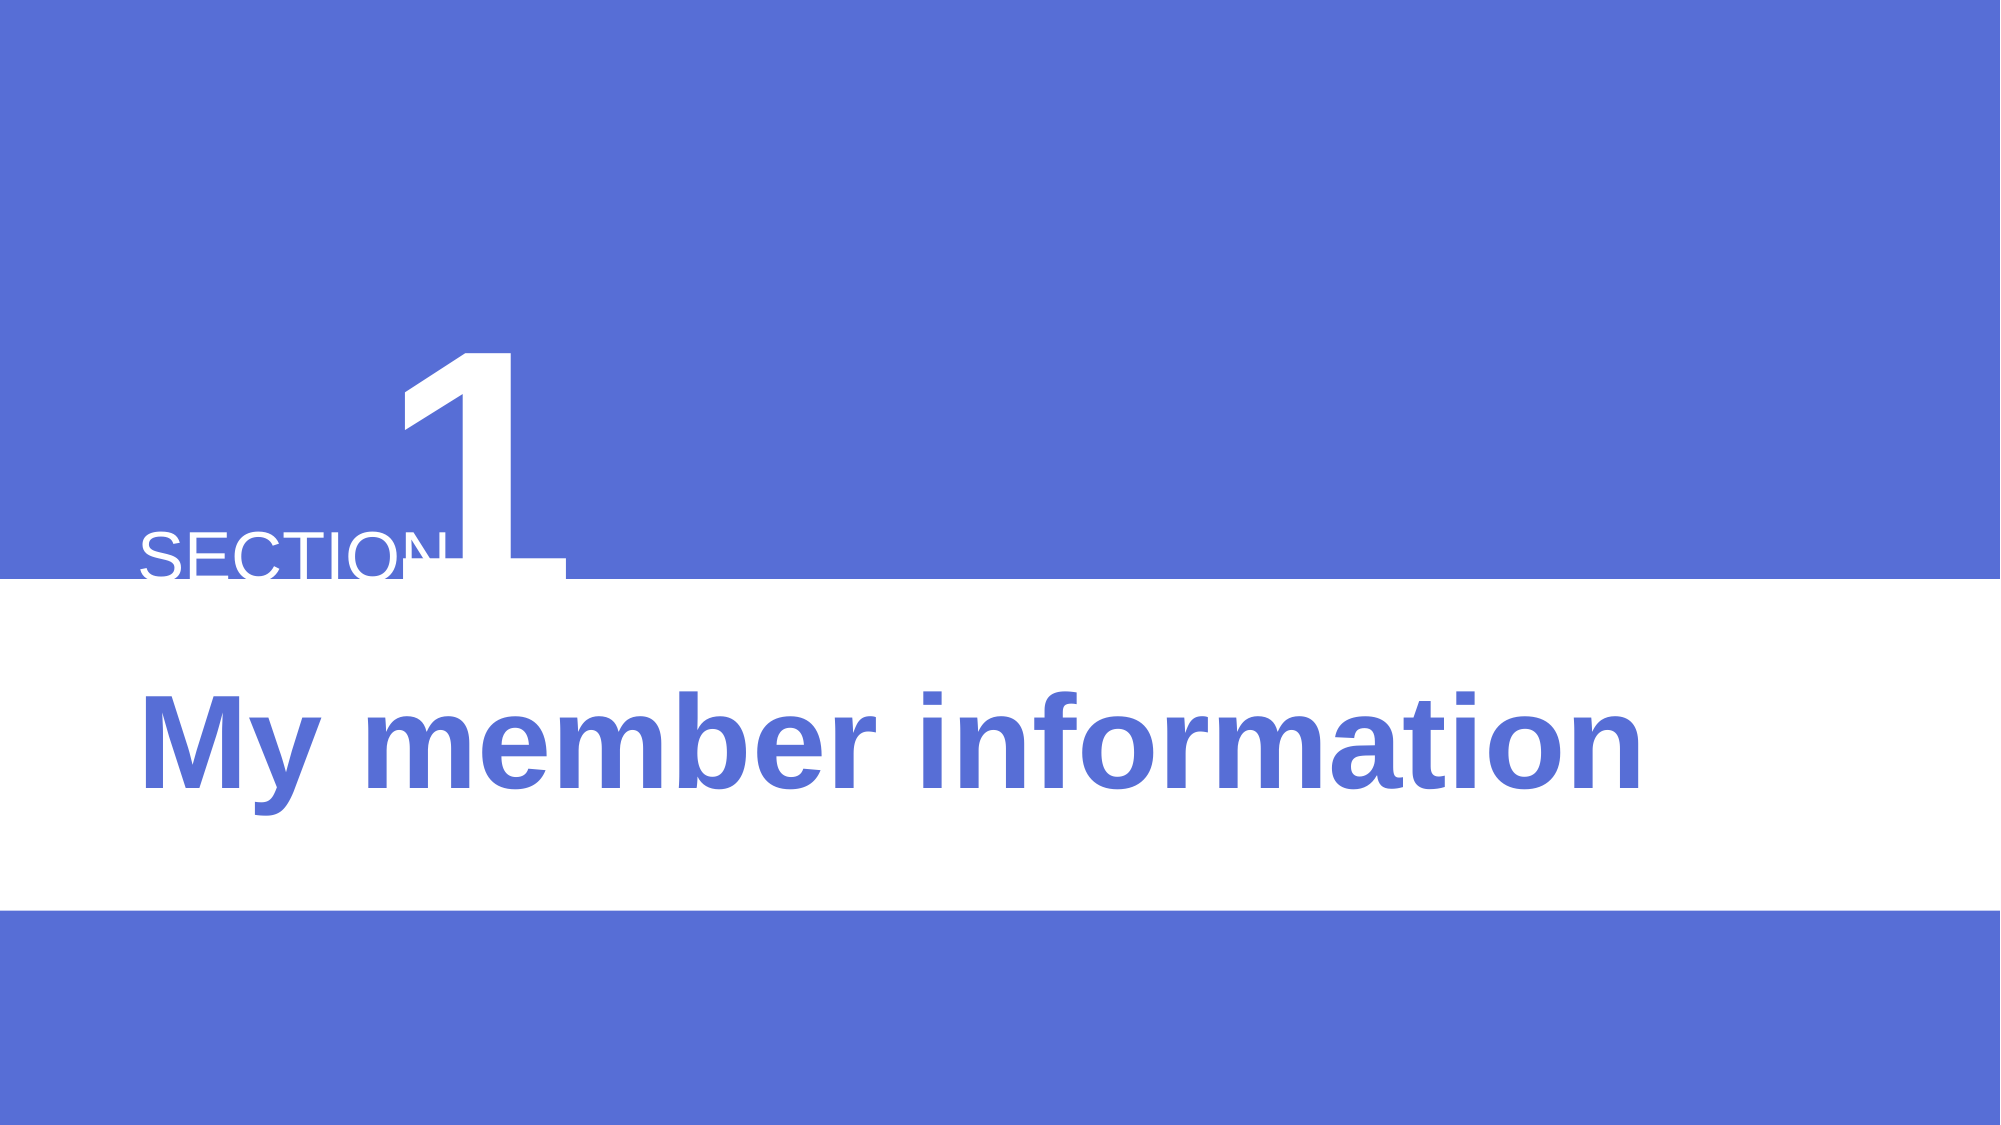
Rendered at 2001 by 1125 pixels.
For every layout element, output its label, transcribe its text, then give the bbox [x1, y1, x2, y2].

text_box [0, 578, 2000, 912]
text_box 1 [366, 236, 789, 672]
text_box SECTION [122, 503, 490, 604]
title My member information [122, 579, 2000, 911]
